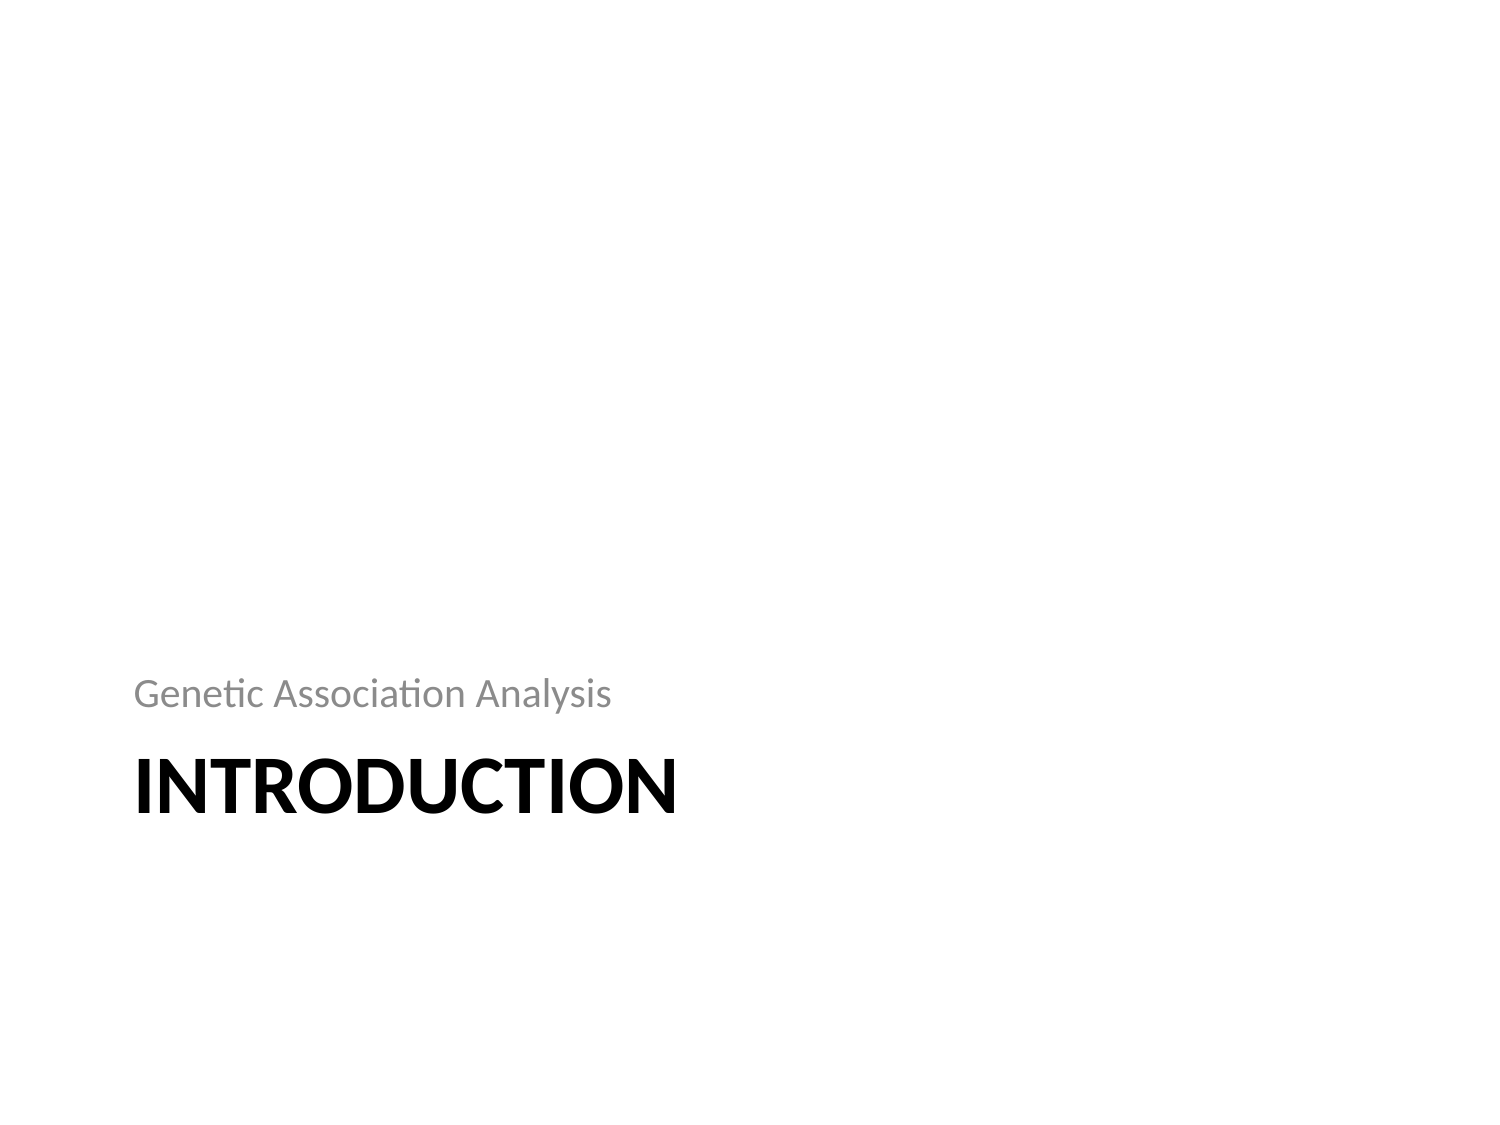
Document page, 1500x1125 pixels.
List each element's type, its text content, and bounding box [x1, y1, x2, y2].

title Introduction [118, 723, 1394, 947]
list Genetic Association Analysis [118, 476, 1394, 723]
